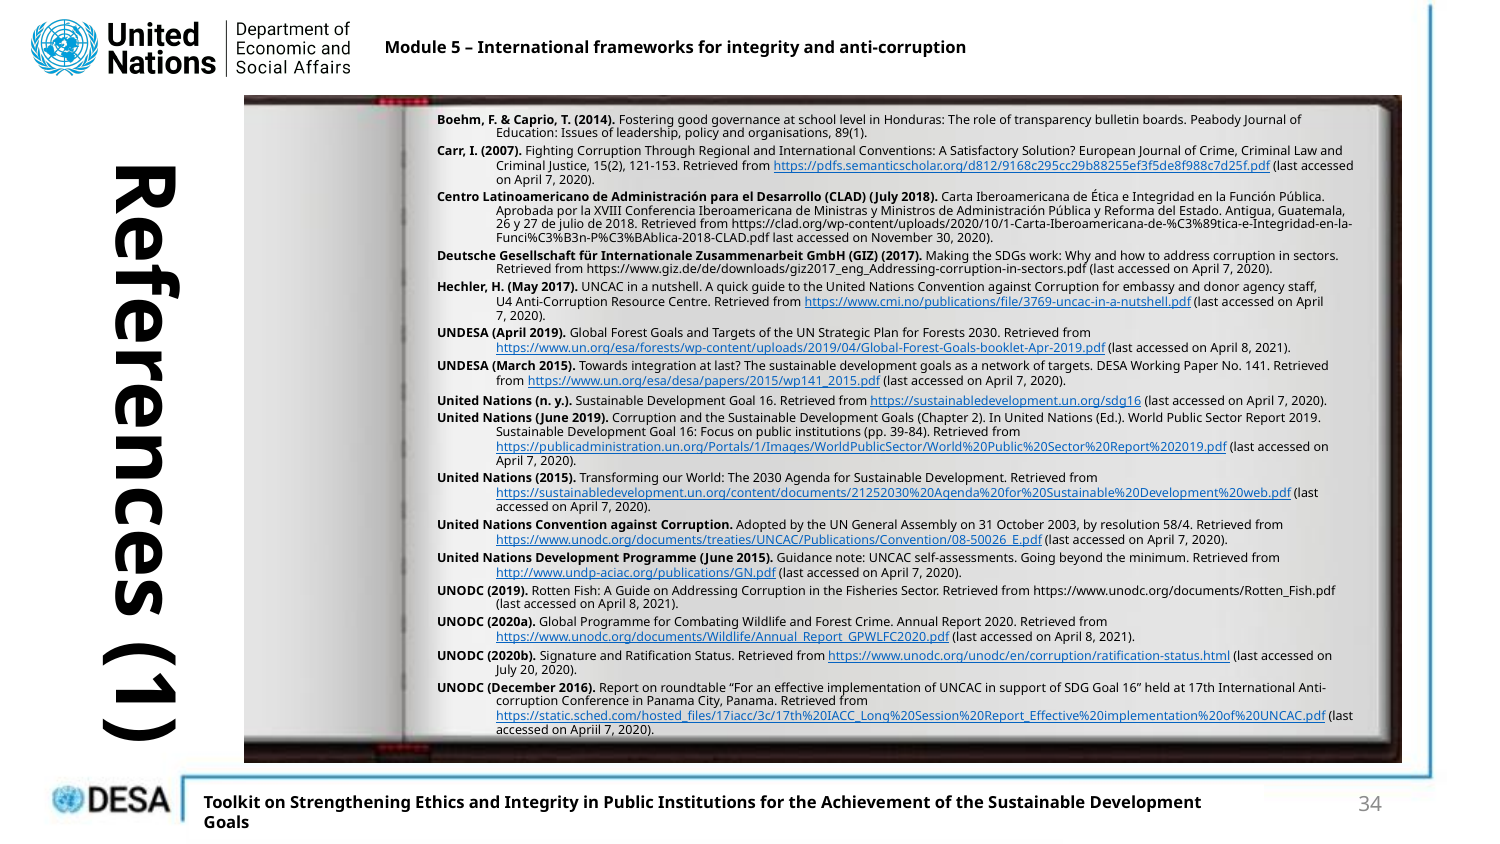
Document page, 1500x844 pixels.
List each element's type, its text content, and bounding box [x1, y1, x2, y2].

footer Module 5 – International frameworks for integrity and anti-corruption [369, 14, 1398, 80]
picture [0, 0, 1500, 844]
slide_number 34 [1059, 782, 1397, 827]
title References (1) [42, 95, 244, 760]
